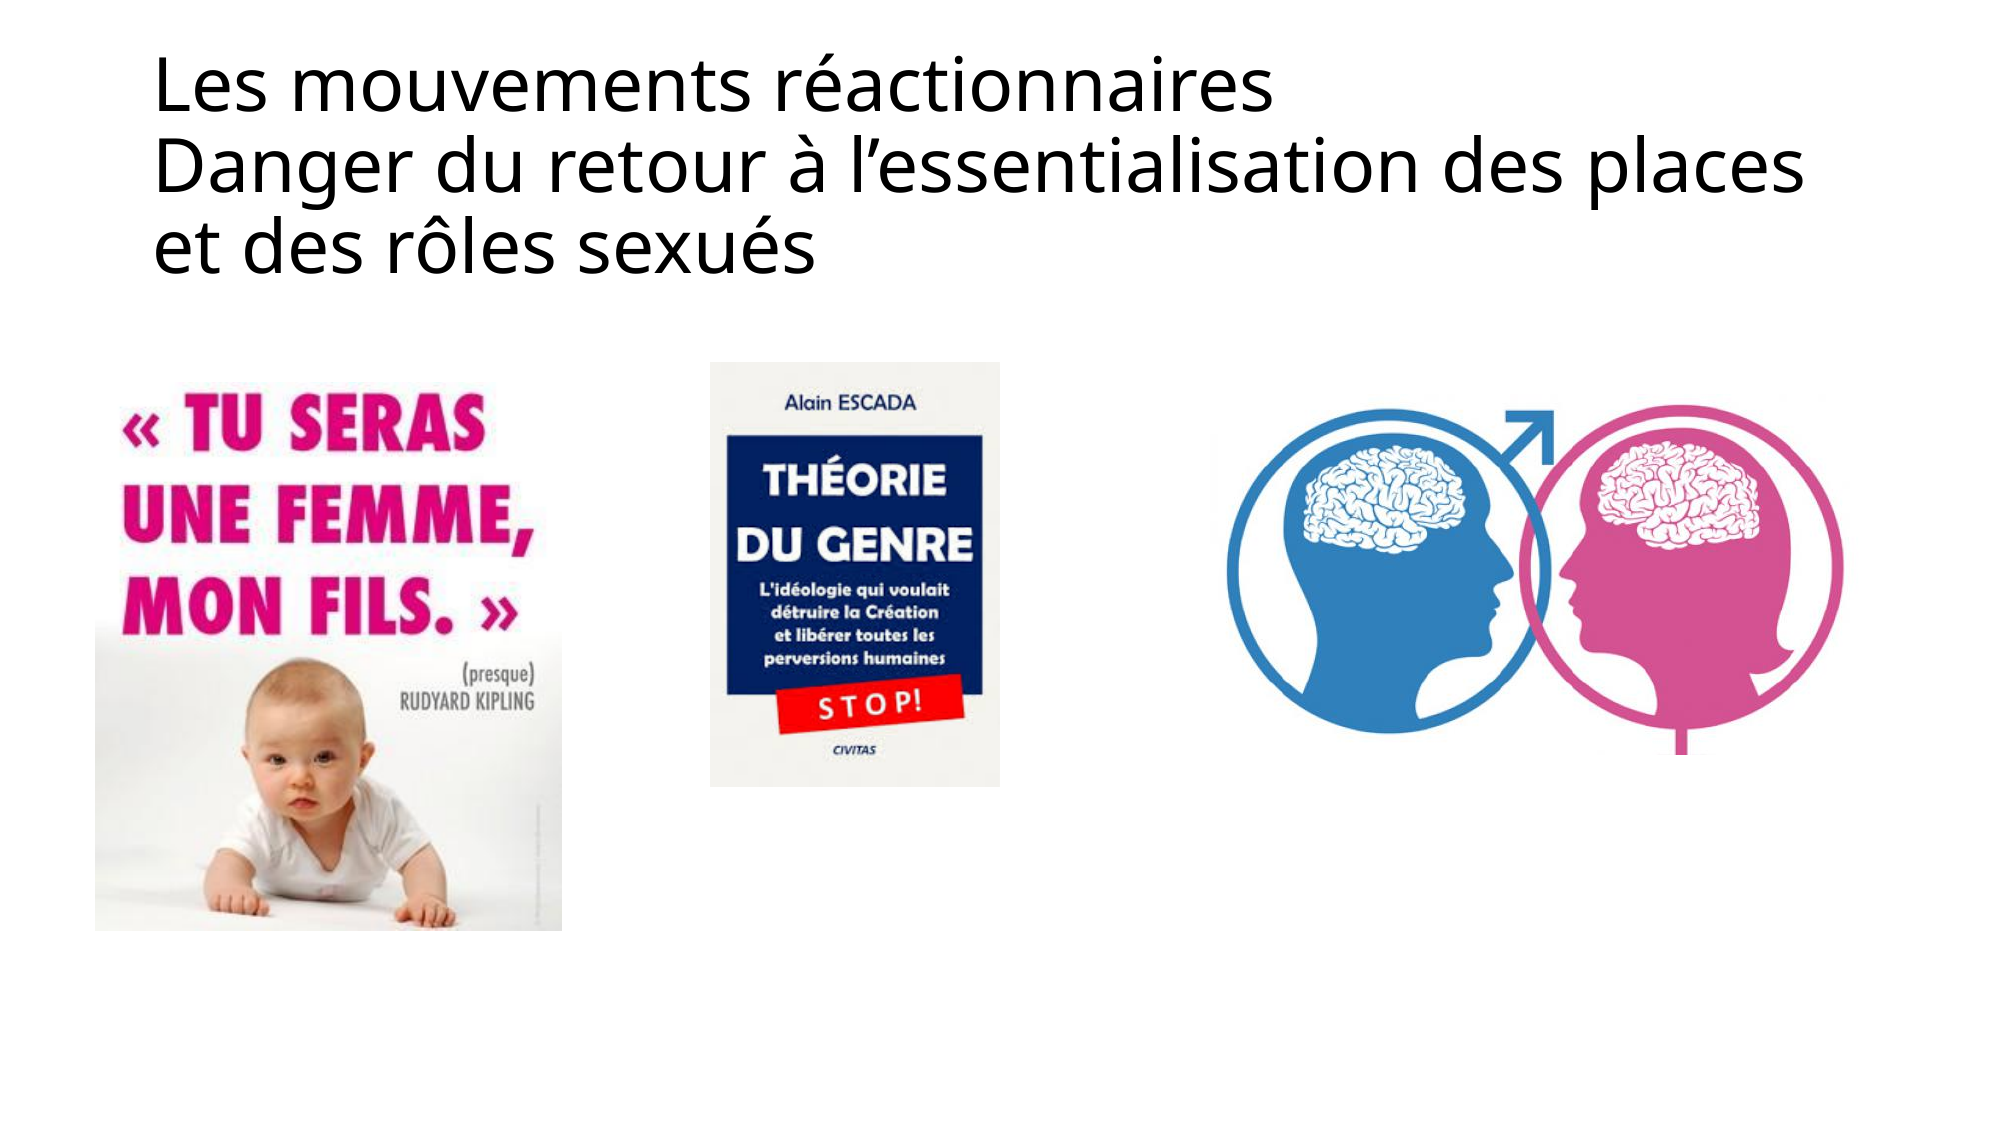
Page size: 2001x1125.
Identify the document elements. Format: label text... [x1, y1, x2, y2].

picture [710, 362, 1001, 788]
title Les mouvements réactionnaires Danger du retour à l’essentialisation des places et des rôles sexués [137, 59, 1863, 278]
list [95, 382, 562, 931]
picture [1210, 394, 1863, 755]
